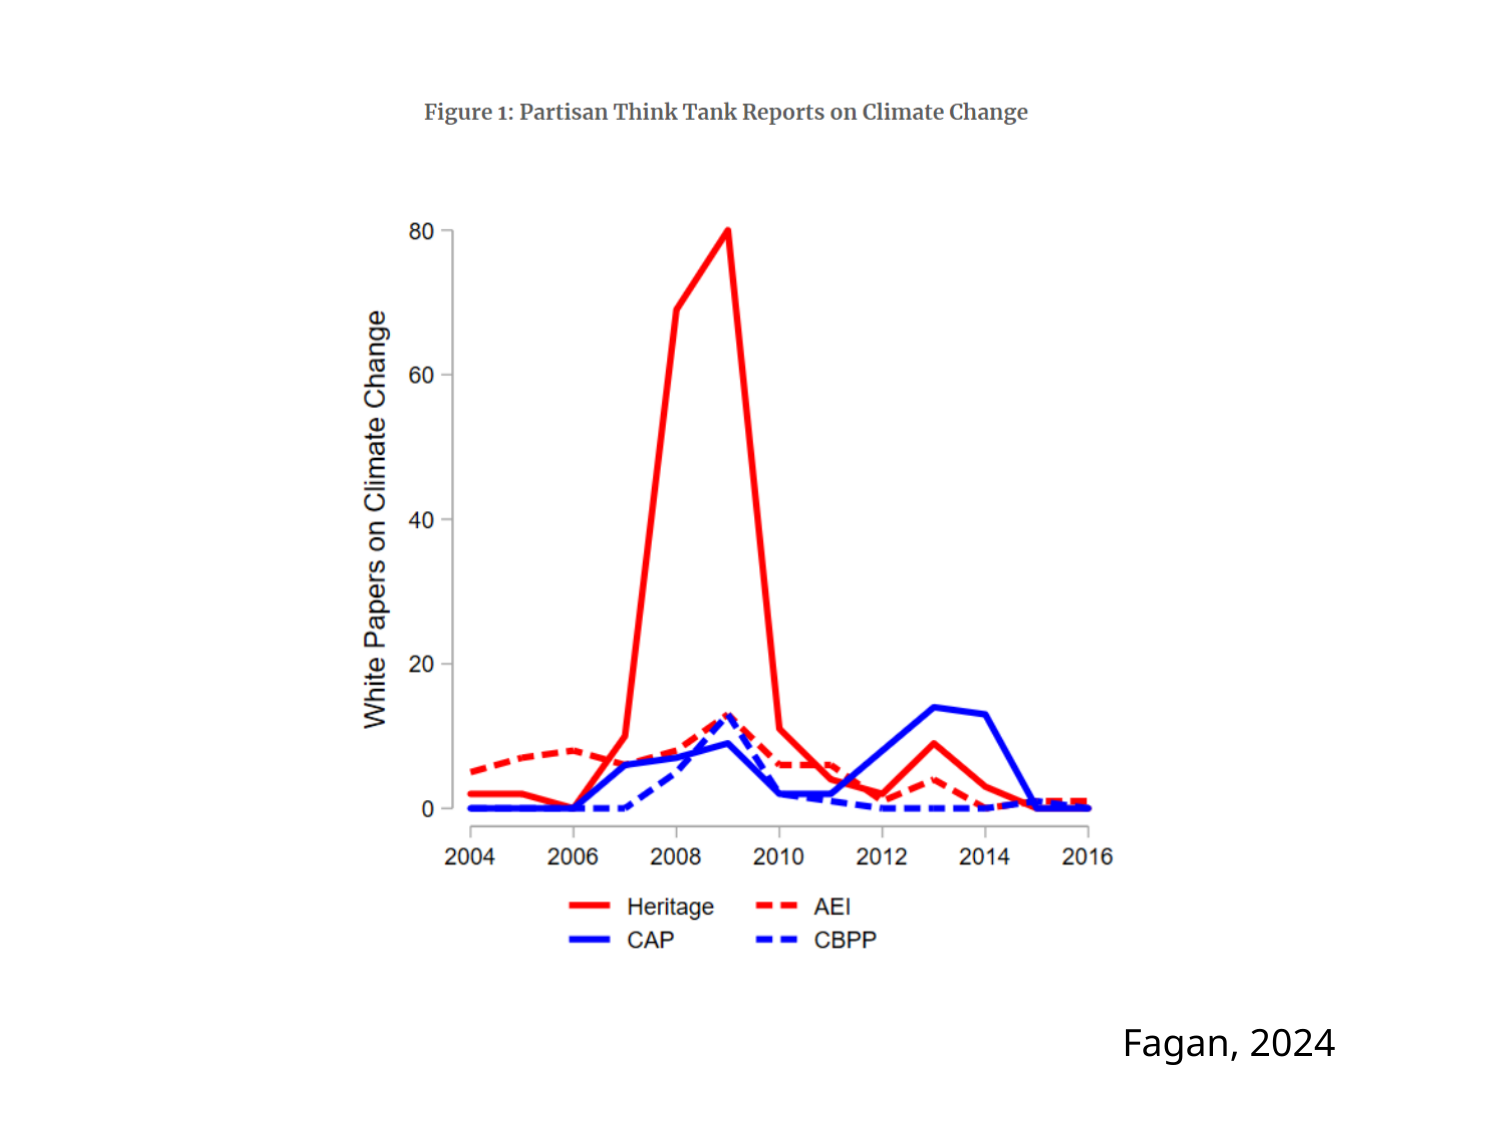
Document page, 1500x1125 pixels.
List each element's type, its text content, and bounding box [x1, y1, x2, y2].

text_box Fagan, 2024 [1107, 1011, 1500, 1072]
picture [287, 75, 1276, 1013]
